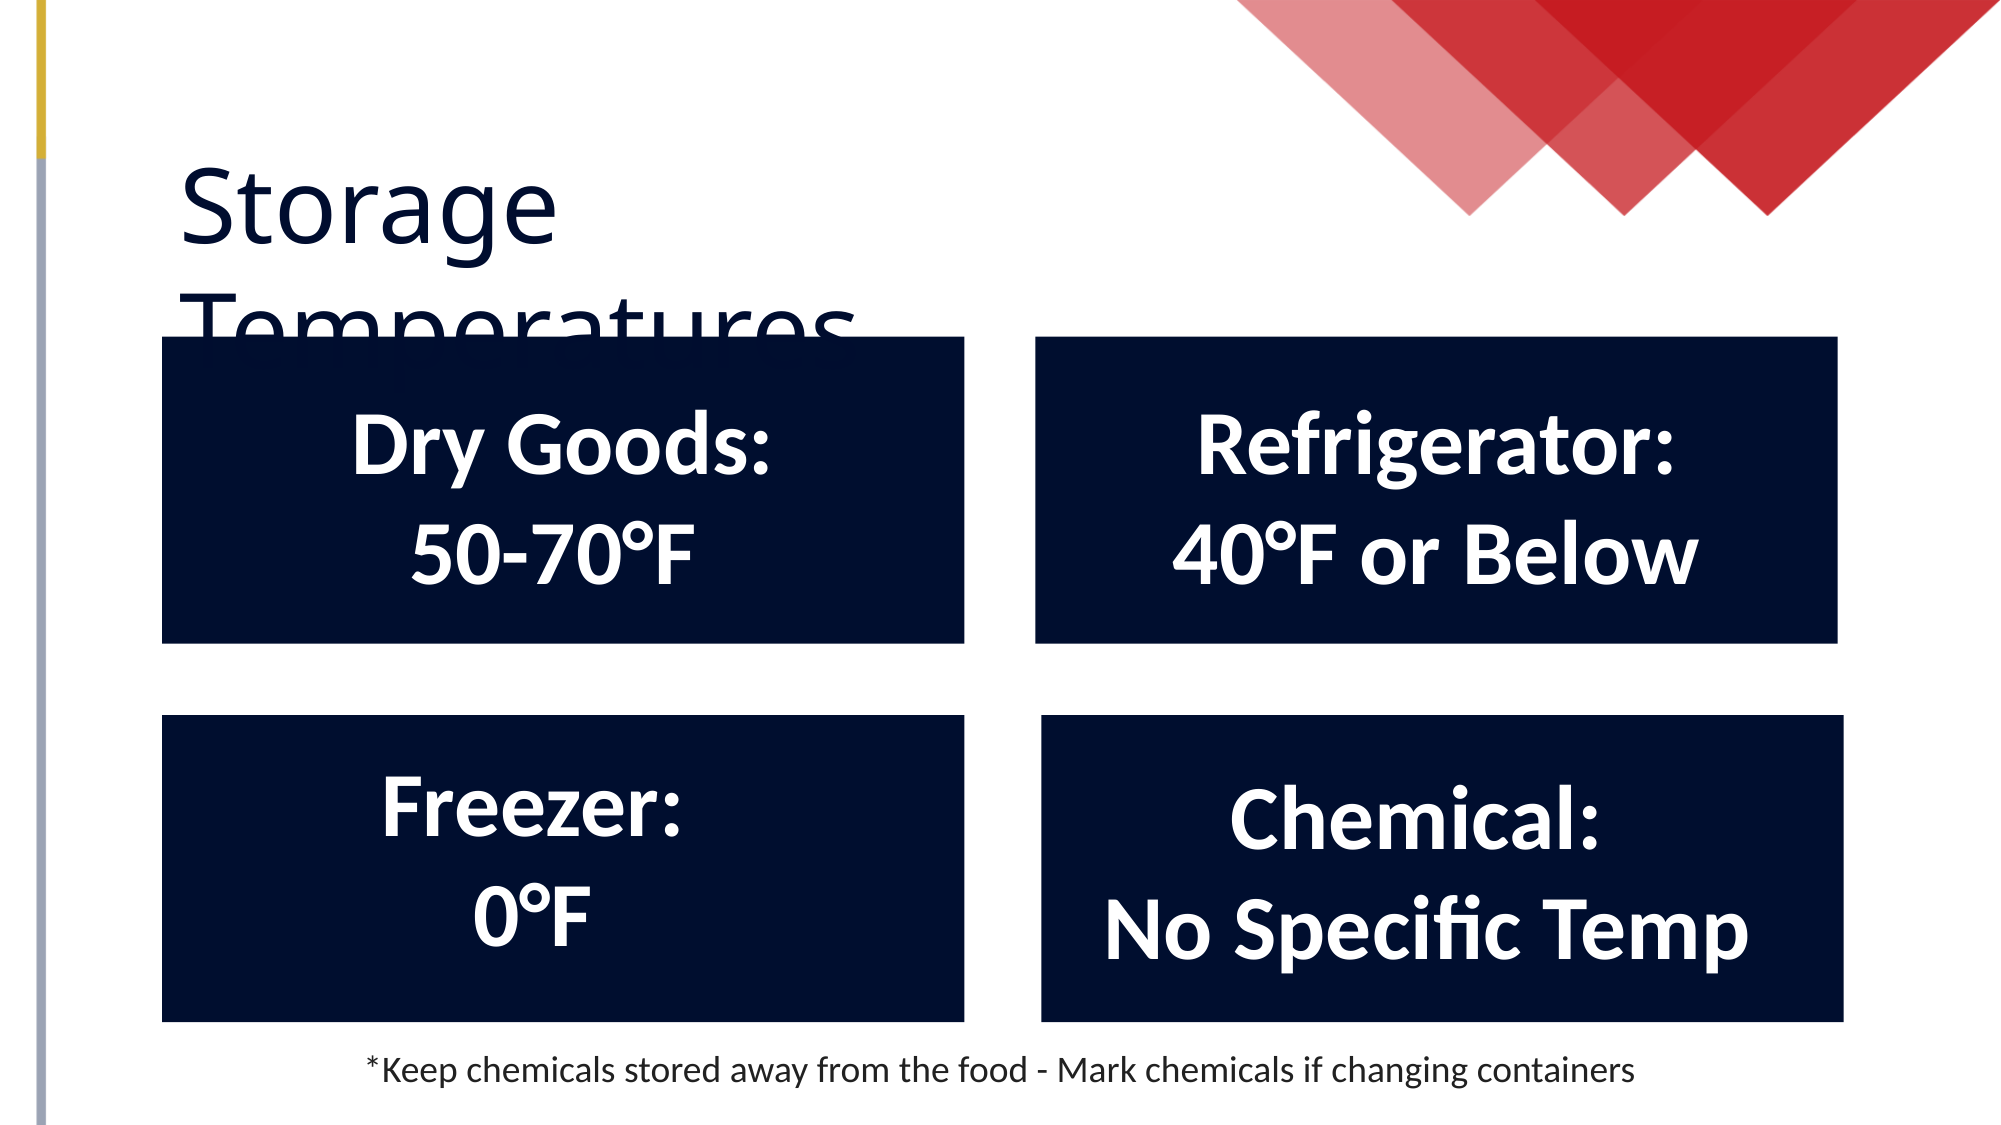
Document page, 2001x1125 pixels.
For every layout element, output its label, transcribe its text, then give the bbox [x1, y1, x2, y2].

text_box Chemical: No Specific Temp [1076, 750, 1779, 986]
picture [0, 0, 2001, 1125]
text_box Refrigerator: 40°F or Below [1120, 375, 1754, 611]
text_box Dry Goods: 50-70°F [246, 375, 880, 611]
text_box *Keep chemicals stored away from the food - Mark chemicals if changing containers [334, 1037, 1666, 1098]
list Storage Temperatures [164, 131, 1255, 266]
text_box Freezer: 0°F [216, 737, 850, 973]
